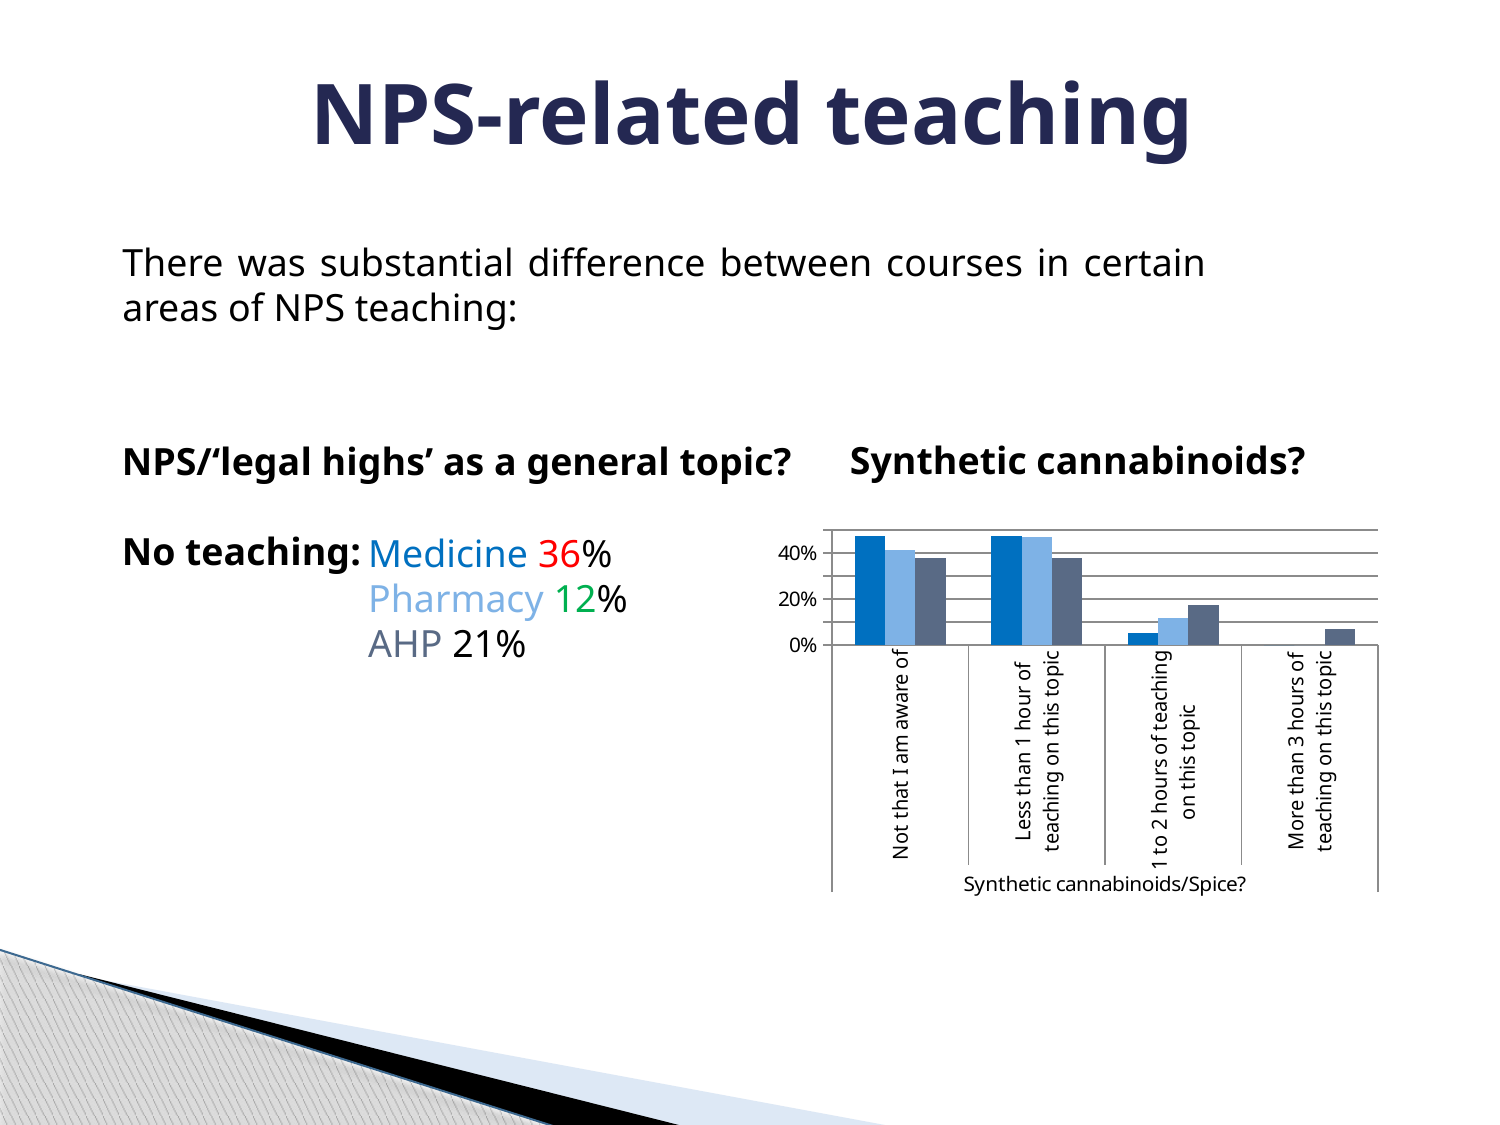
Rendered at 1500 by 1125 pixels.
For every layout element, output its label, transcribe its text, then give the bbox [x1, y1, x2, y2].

text_box NPS/‘legal highs’ as a general topic? No teaching: [107, 430, 808, 581]
text_box Medicine 36% Pharmacy 12% AHP 21% [353, 522, 644, 673]
chart [765, 522, 1391, 898]
text_box NPS-related teaching [295, 53, 1212, 197]
text_box There was substantial difference between courses in certain areas of NPS teaching: [107, 231, 1222, 336]
text_box Synthetic cannabinoids? [835, 430, 1321, 490]
